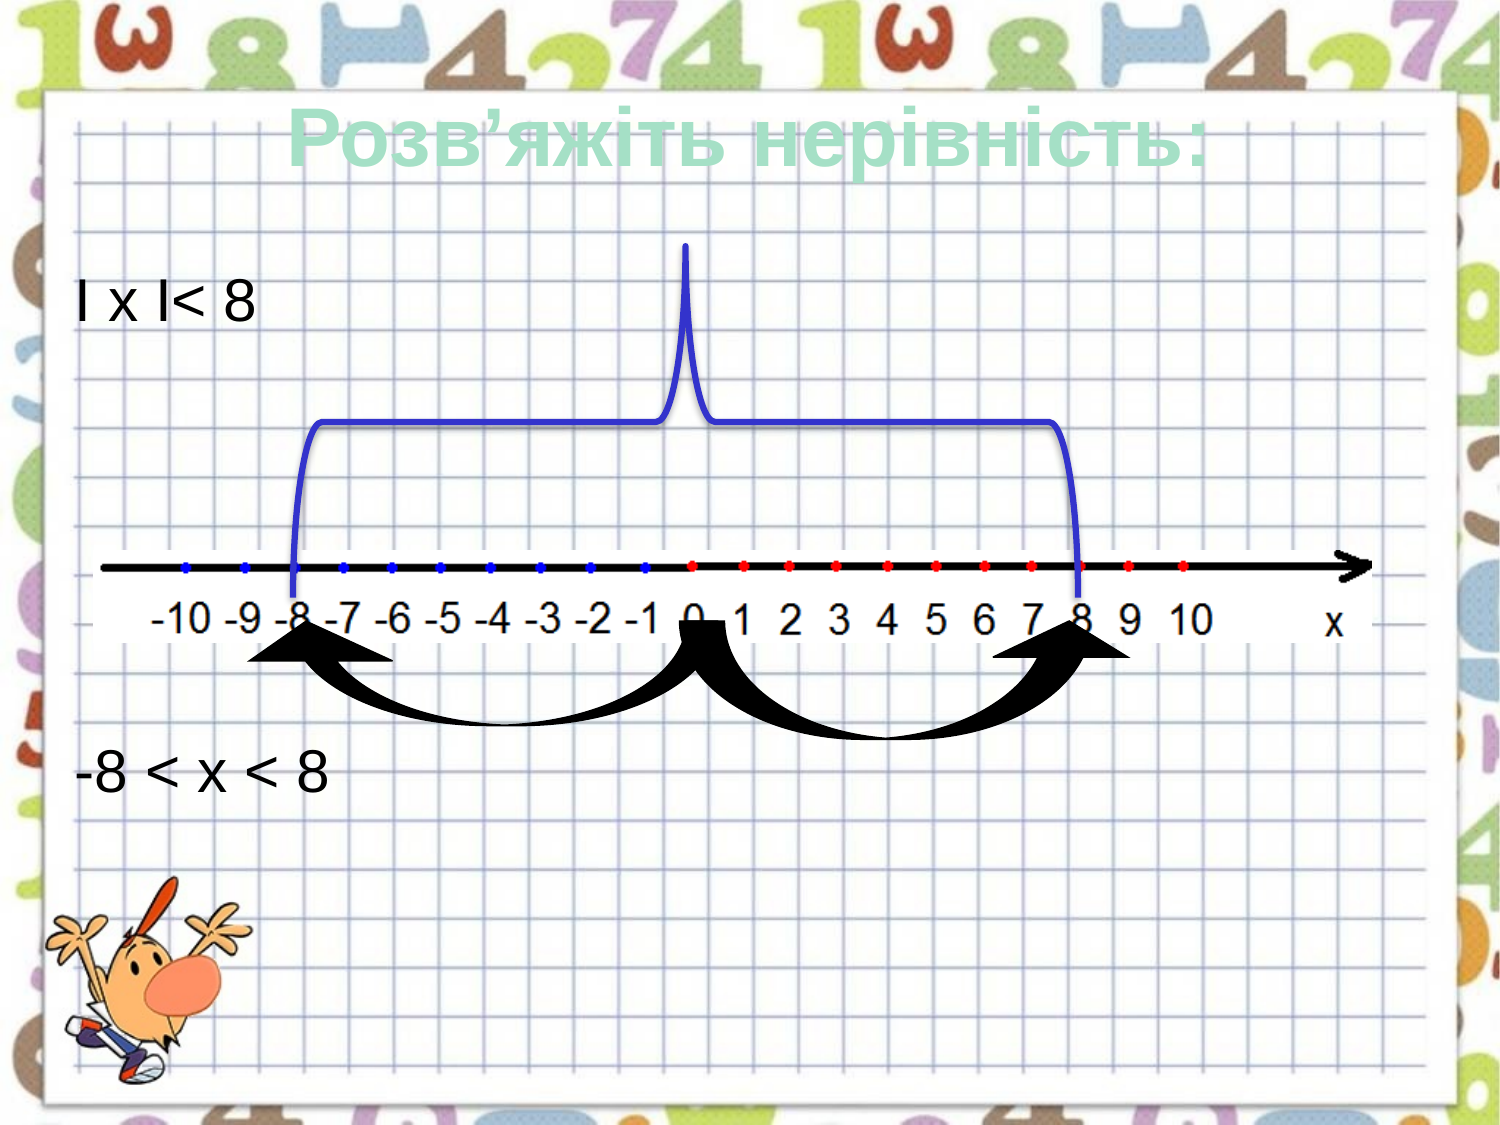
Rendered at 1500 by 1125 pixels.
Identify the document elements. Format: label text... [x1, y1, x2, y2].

text_box [290, 243, 1081, 549]
picture [0, 0, 1500, 1125]
text_box [249, 651, 695, 726]
title Розв’яжіть нерівність: [74, 44, 1425, 233]
list І х І< 8 -8 < х < 8 [74, 263, 1425, 1006]
text_box [685, 651, 1128, 740]
